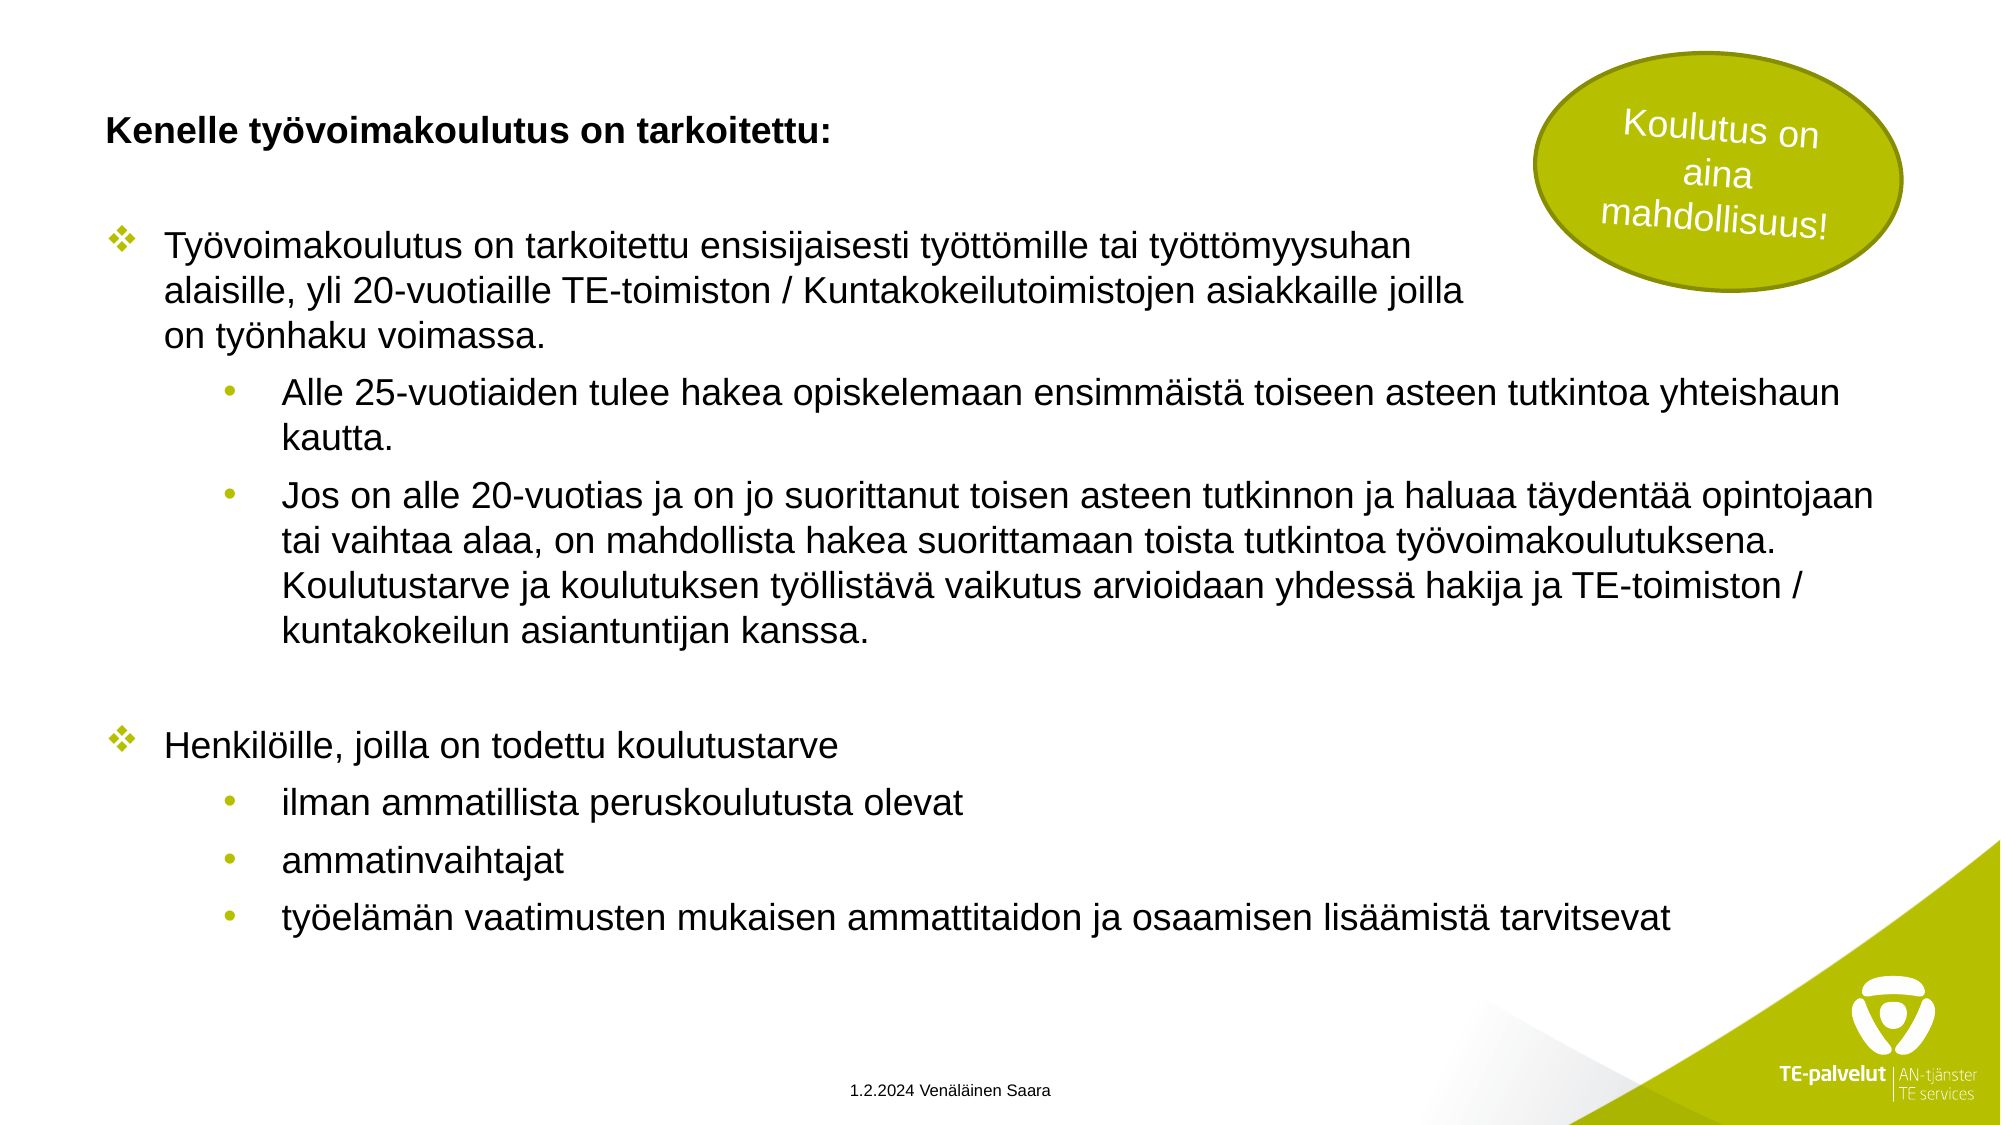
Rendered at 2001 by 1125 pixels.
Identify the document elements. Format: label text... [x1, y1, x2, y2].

footer 1.2.2024 Venäläinen Saara [429, 1073, 1472, 1106]
list Kenelle työvoimakoulutus on tarkoitettu: Työvoimakoulutus on tarkoitettu ensisijaisesti työttömille tai työttömyysuhan alaisille, yli 20-vuotiaille TE-toimiston / Kuntakokeilutoimistojen asiakkaille joilla on työnhaku voimassa. Alle 25-vuotiaiden tulee hakea opiskelemaan ensimmäistä toiseen asteen tutkintoa yhteishaun kautta. Jos on alle 20-vuotias ja on jo suorittanut toisen asteen tutkinnon ja haluaa täydentää opintojaan tai vaihtaa alaa, on mahdollista hakea suorittamaan toista tutkintoa työvoimakoulutuksena. Koulutustarve ja koulutuksen työllistävä vaikutus arvioidaan yhdessä hakija ja TE-toimiston / kuntakokeilun asiantuntijan kanssa. Henkilöille, joilla on todettu koulutustarve ilman ammatillista peruskoulutusta olevat ammatinvaihtajat työelämän vaatimusten mukaisen ammattitaidon ja osaamisen lisäämistä tarvitsevat [90, 40, 1934, 1000]
text_box Koulutus on aina mahdollisuus! [1533, 50, 1904, 293]
picture [1208, 786, 2001, 1125]
